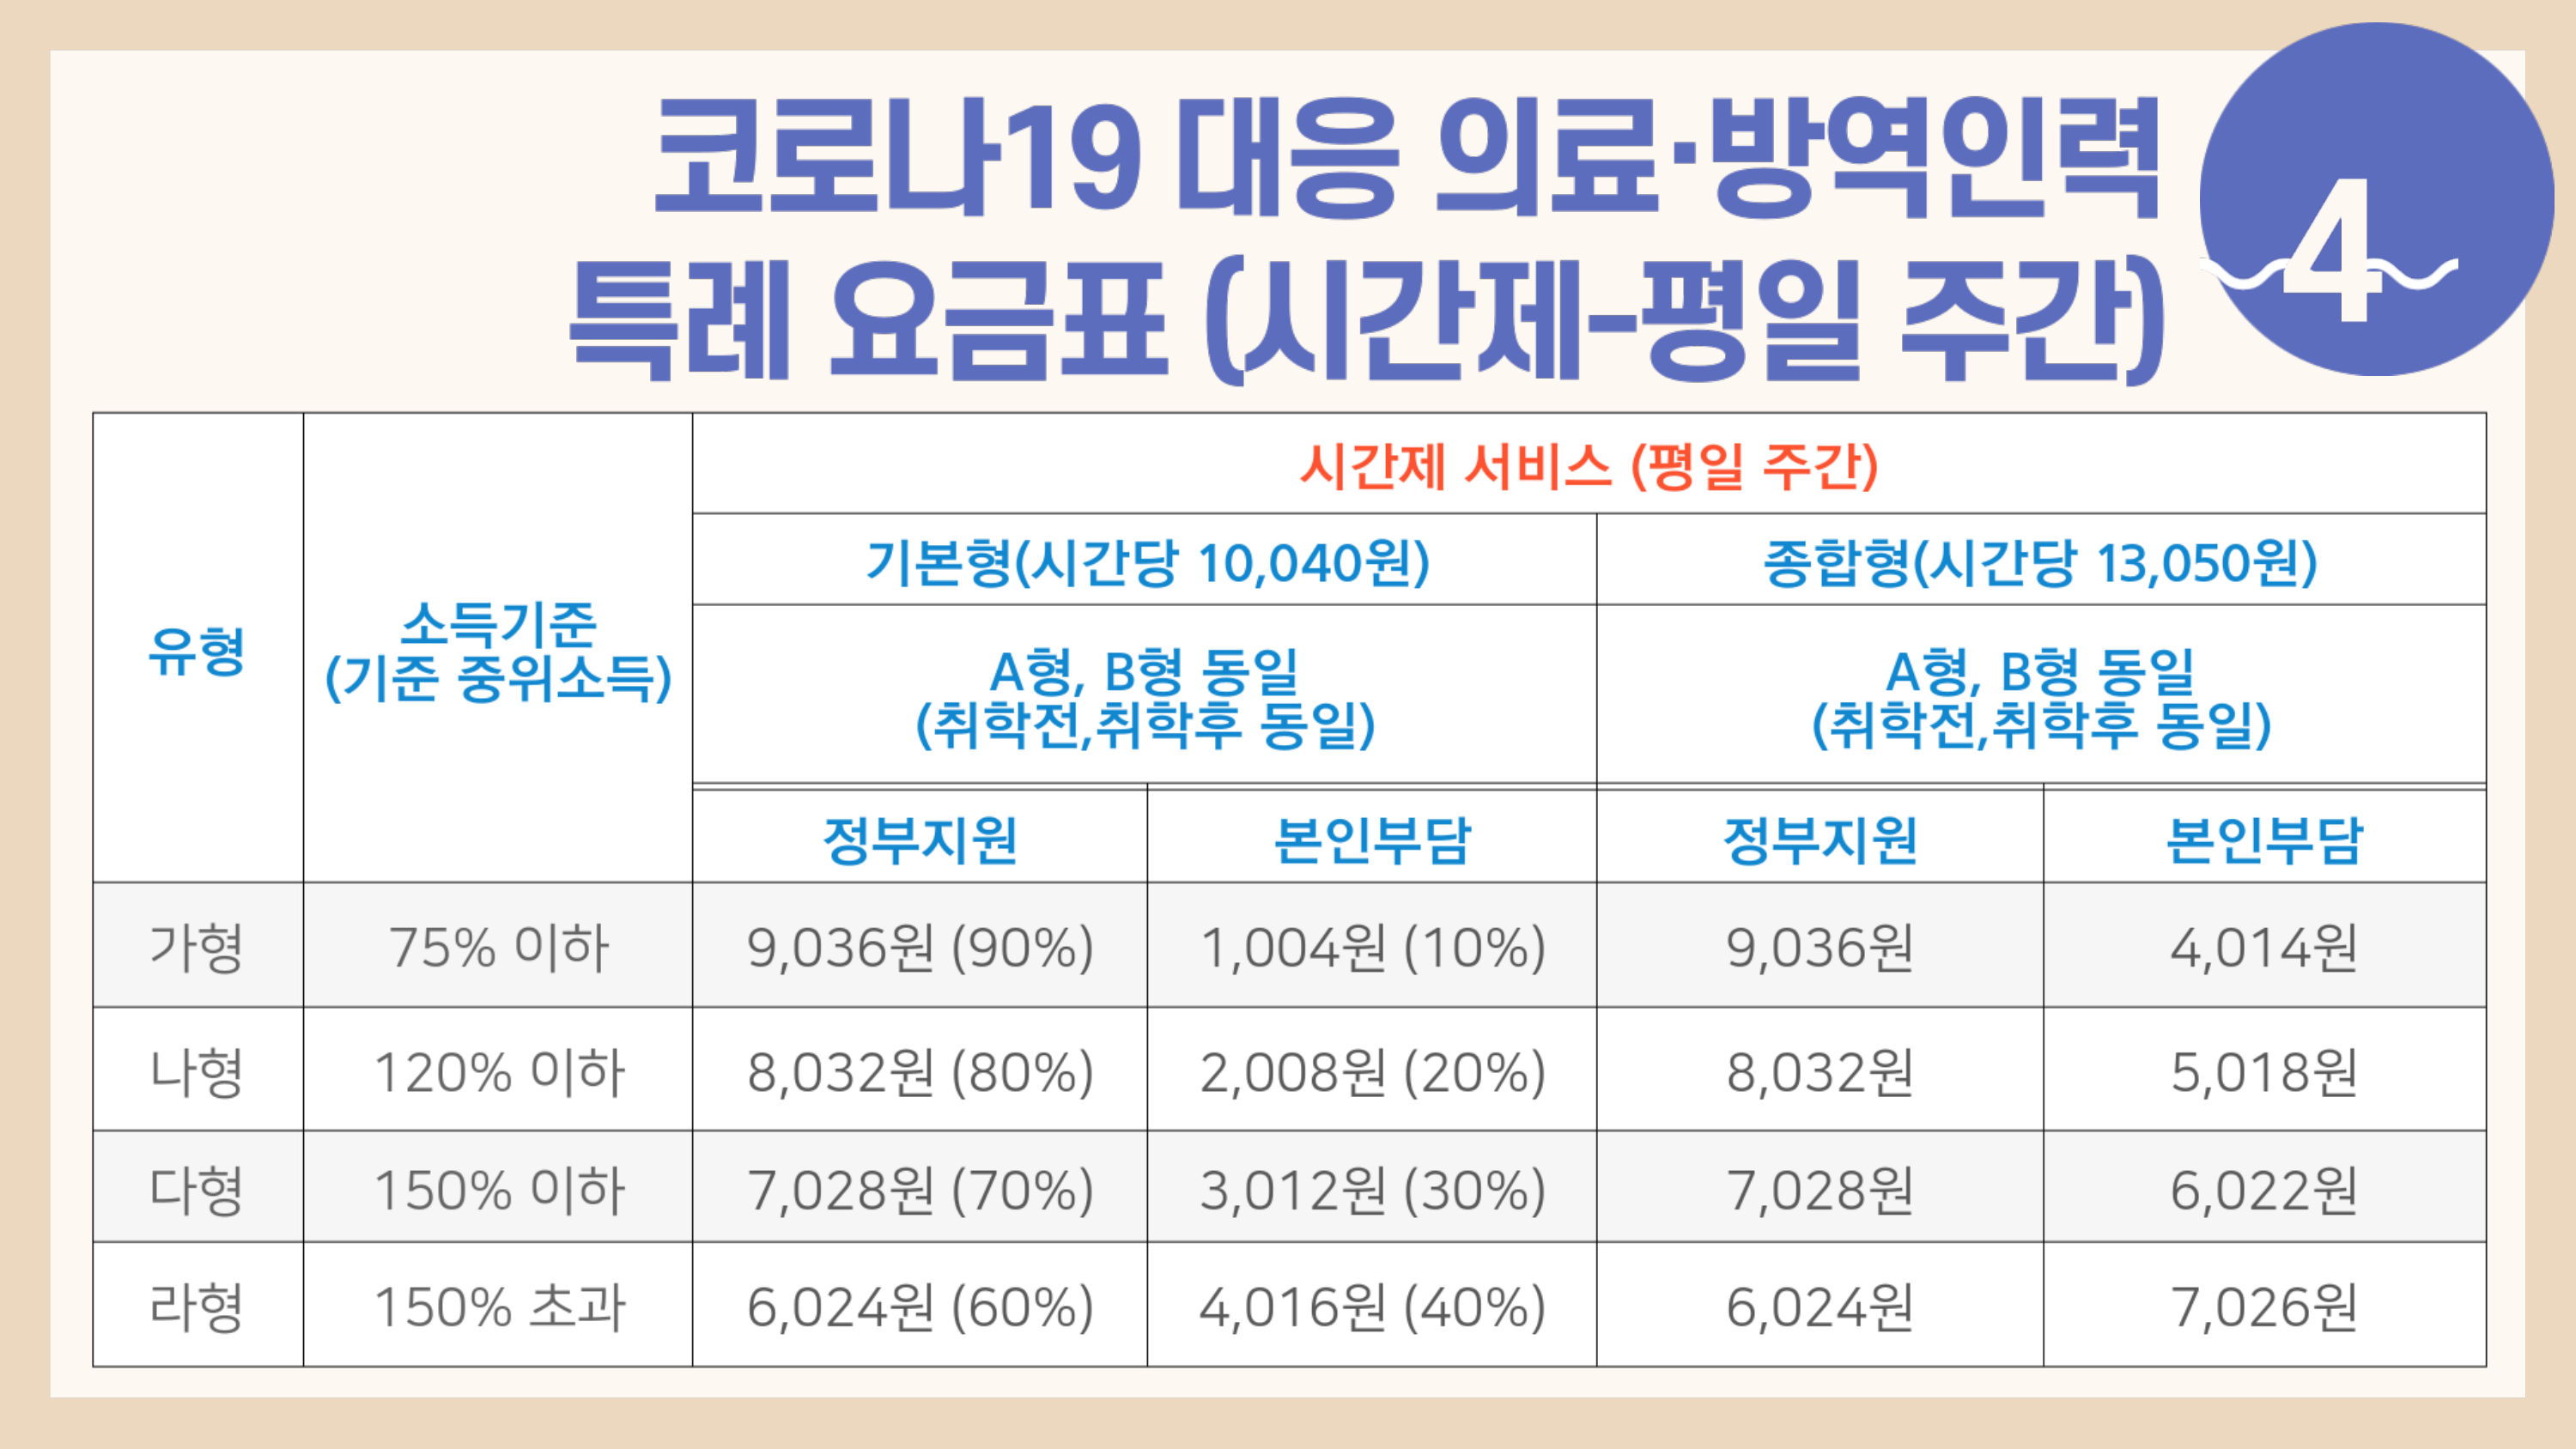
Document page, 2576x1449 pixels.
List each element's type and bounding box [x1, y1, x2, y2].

text_box [2200, 21, 2555, 376]
picture [0, 0, 2576, 1449]
